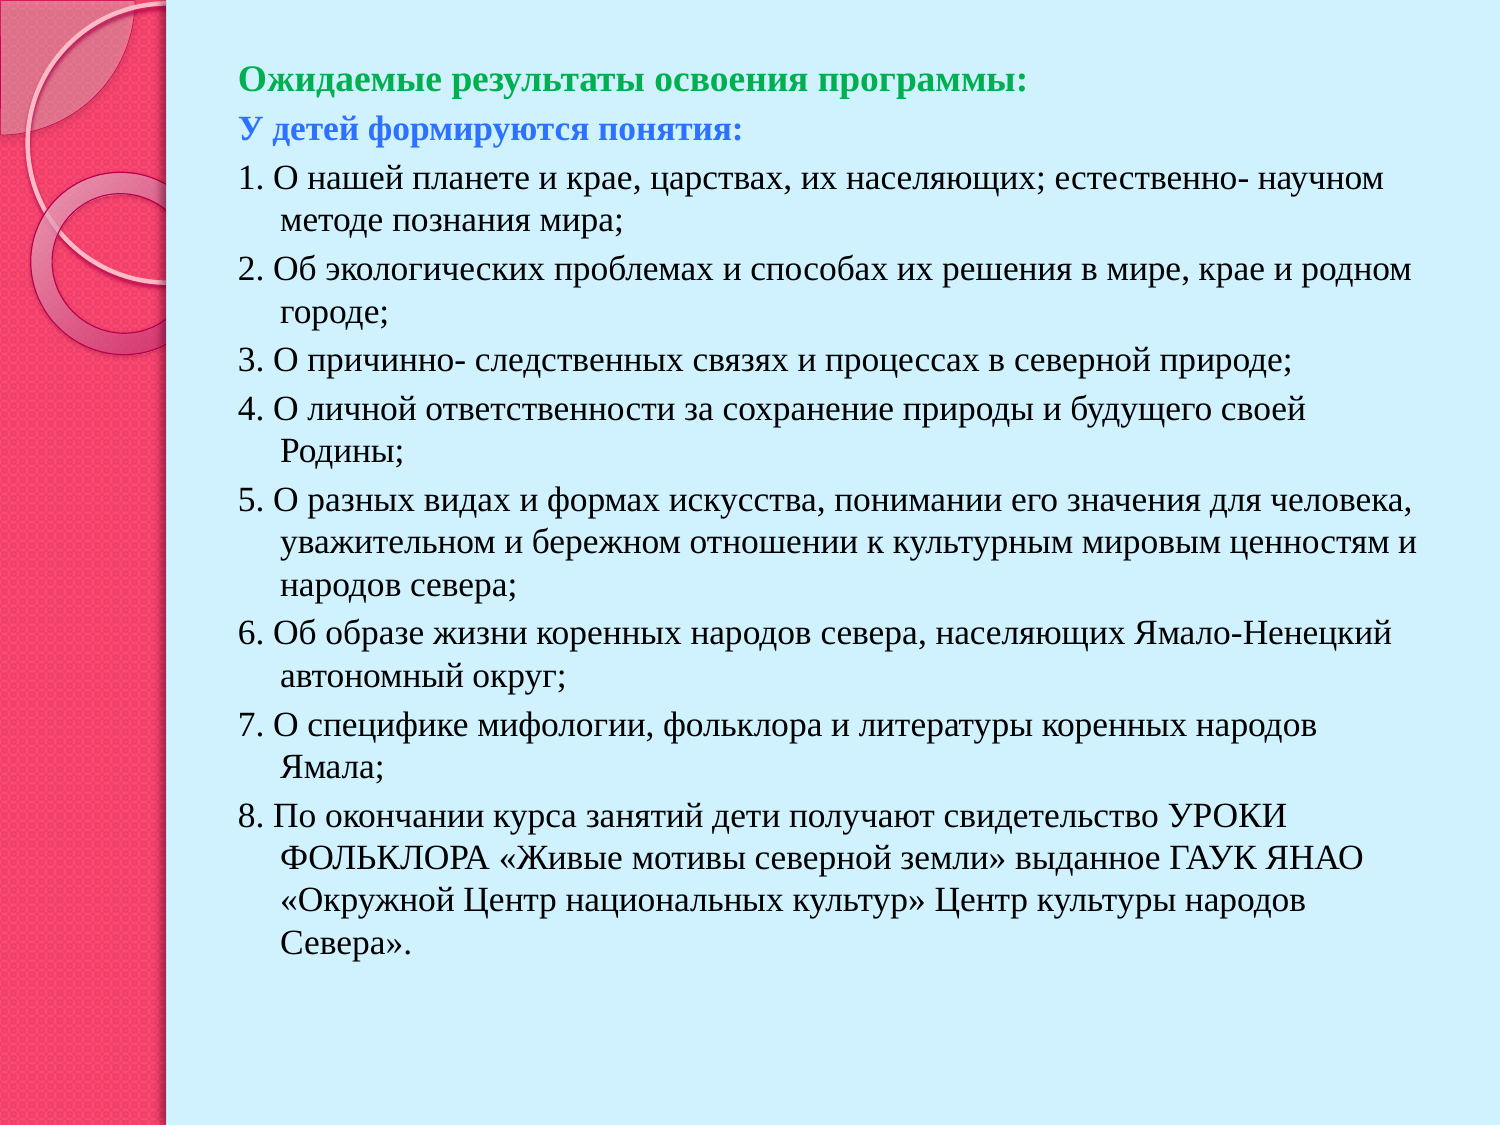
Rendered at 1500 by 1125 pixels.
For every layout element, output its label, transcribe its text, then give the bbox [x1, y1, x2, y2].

list Ожидаемые результаты освоения программы: У детей формируются понятия: 1. О нашей планете и крае, царствах, их населяющих; естественно- научном методе познания мира; 2. Об экологических проблемах и способах их решения в мире, крае и родном городе; 3. О причинно- следственных связях и процессах в северной природе; 4. О личной ответственности за сохранение природы и будущего своей Родины; 5. О разных видах и формах искусства, понимании его значения для человека, уважительном и бережном отношении к культурным мировым ценностям и народов севера; 6. Об образе жизни коренных народов севера, населяющих Ямало-Ненецкий автономный округ; 7. О специфике мифологии, фольклора и литературы коренных народов Ямала; 8. По окончании курса занятий дети получают свидетельство УРОКИ ФОЛЬКЛОРА «Живые мотивы северной земли» выданное ГАУК ЯНАО «Окружной Центр национальных культур» Центр культуры народов Севера». [210, 46, 1441, 973]
